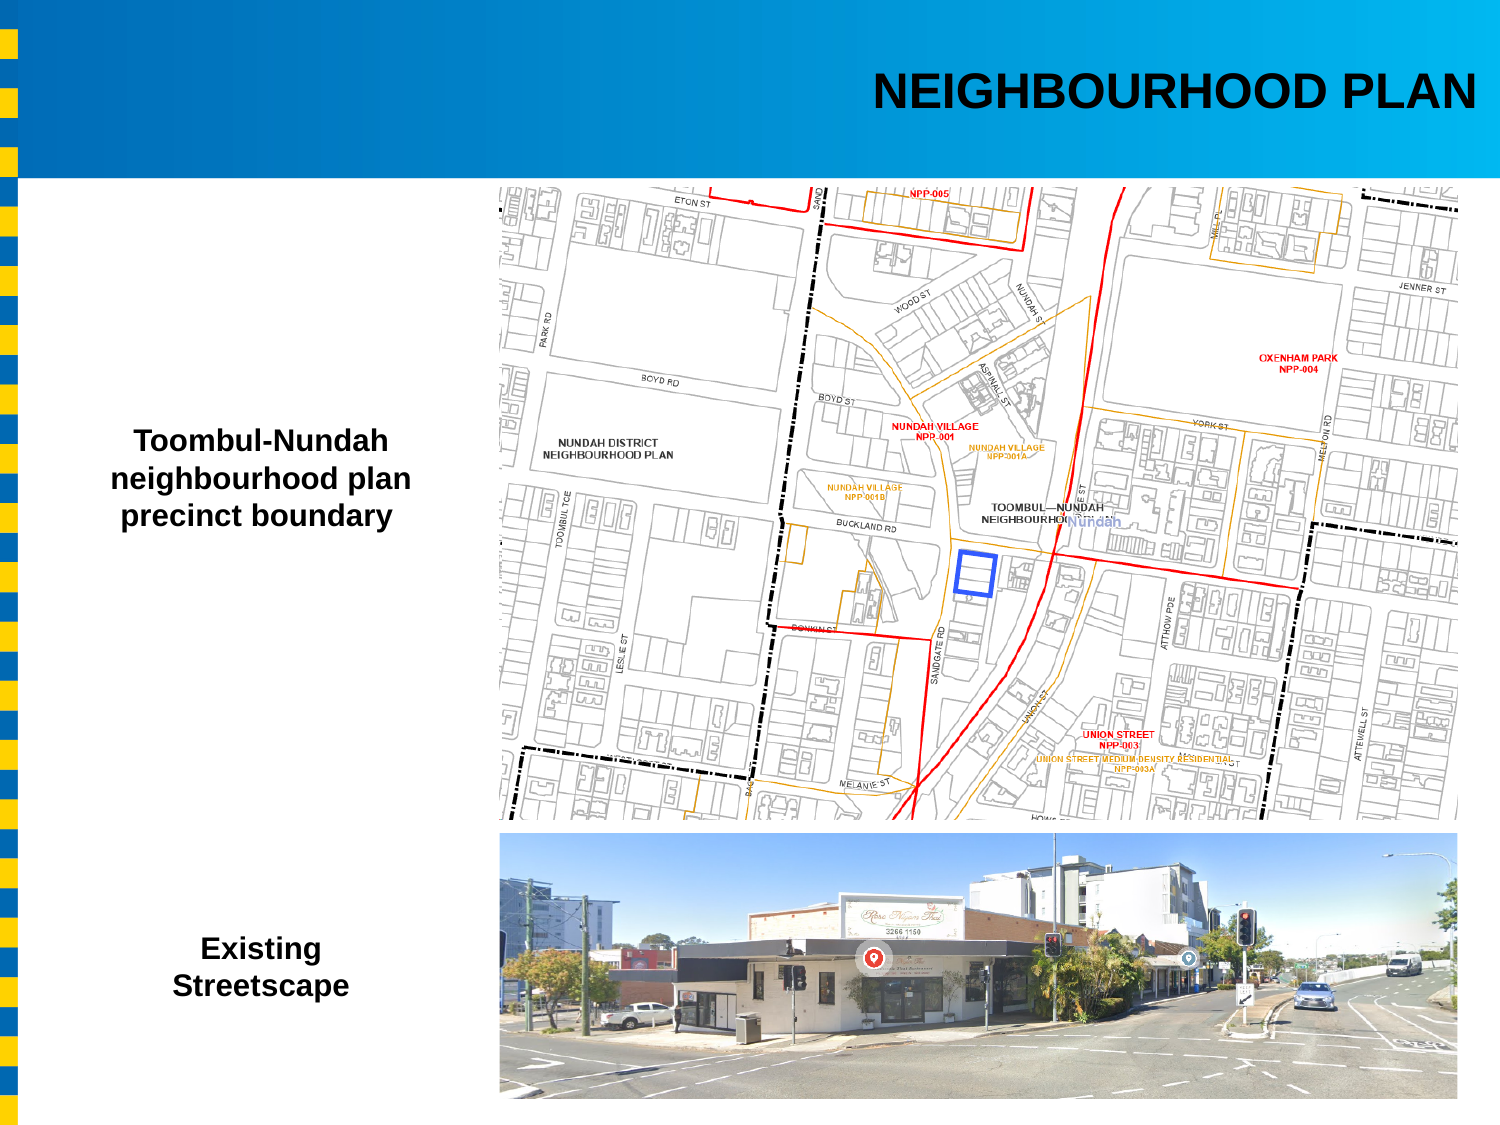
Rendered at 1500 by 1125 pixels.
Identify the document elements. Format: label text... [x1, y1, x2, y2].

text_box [499, 187, 1458, 820]
text_box NEIGHBOURHOOD PLAN [90, 50, 1493, 126]
text_box Existing Streetscape [116, 920, 407, 1011]
text_box Toombul-Nundah neighbourhood plan precinct boundary [44, 413, 478, 541]
picture [0, 0, 1500, 1125]
